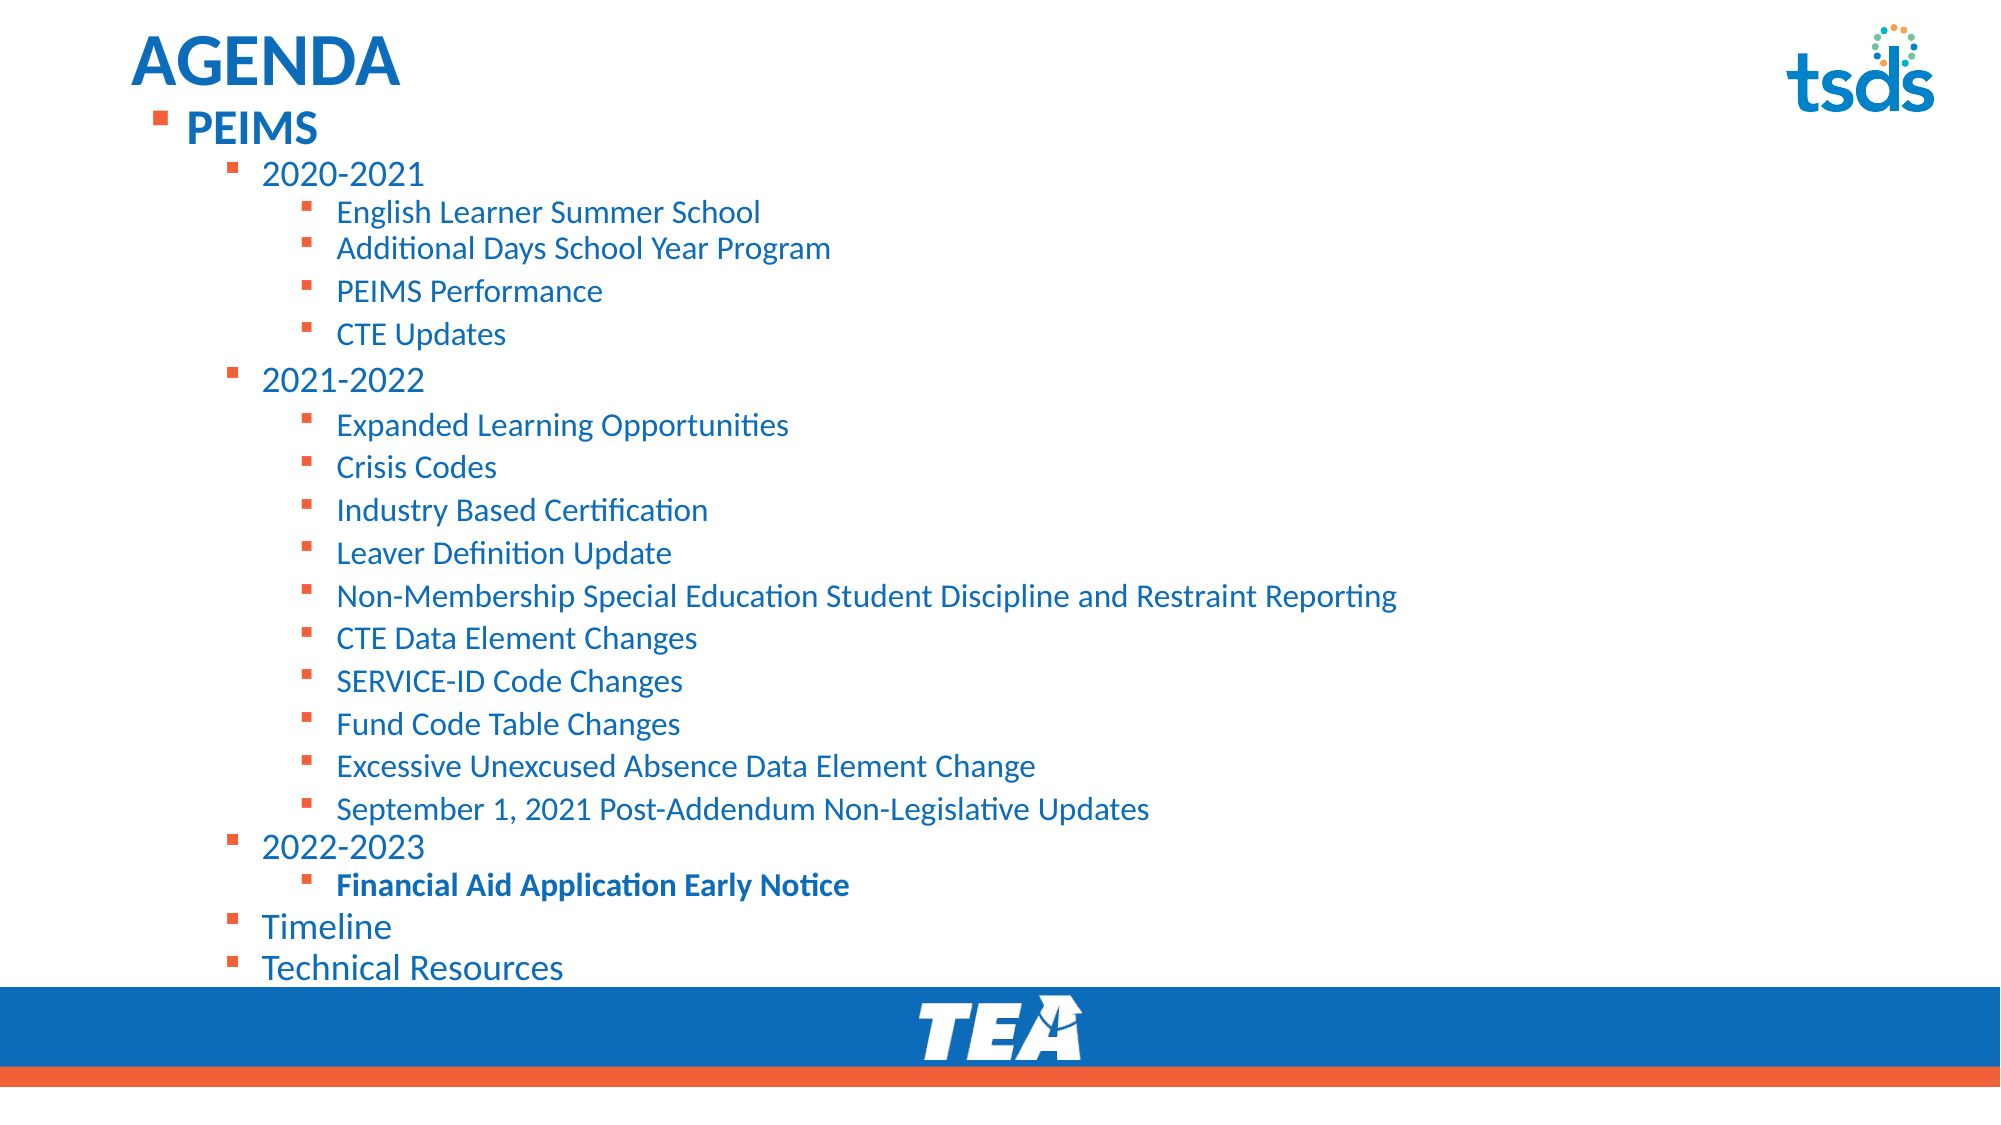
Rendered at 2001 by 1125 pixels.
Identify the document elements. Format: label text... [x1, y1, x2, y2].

list PEIMS 2020-2021​ English Learner Summer School Additional Days School Year Program PEIMS Performance CTE Updates 2021-2022 Expanded Learning Opportunities Crisis Codes Industry Based Certification Leaver Definition Update Non-Membership Special Education Student Discipline and Restraint Reporting CTE Data Element Changes SERVICE-ID Code Changes Fund Code Table Changes Excessive Unexcused Absence Data Element Change September 1, 2021 Post-Addendum Non-Legislative Updates 2022-2023 Financial Aid Application Early Notice Timeline​ Technical Resources [134, 86, 1901, 984]
title AGENDA [116, 0, 1942, 124]
picture [918, 994, 1082, 1060]
